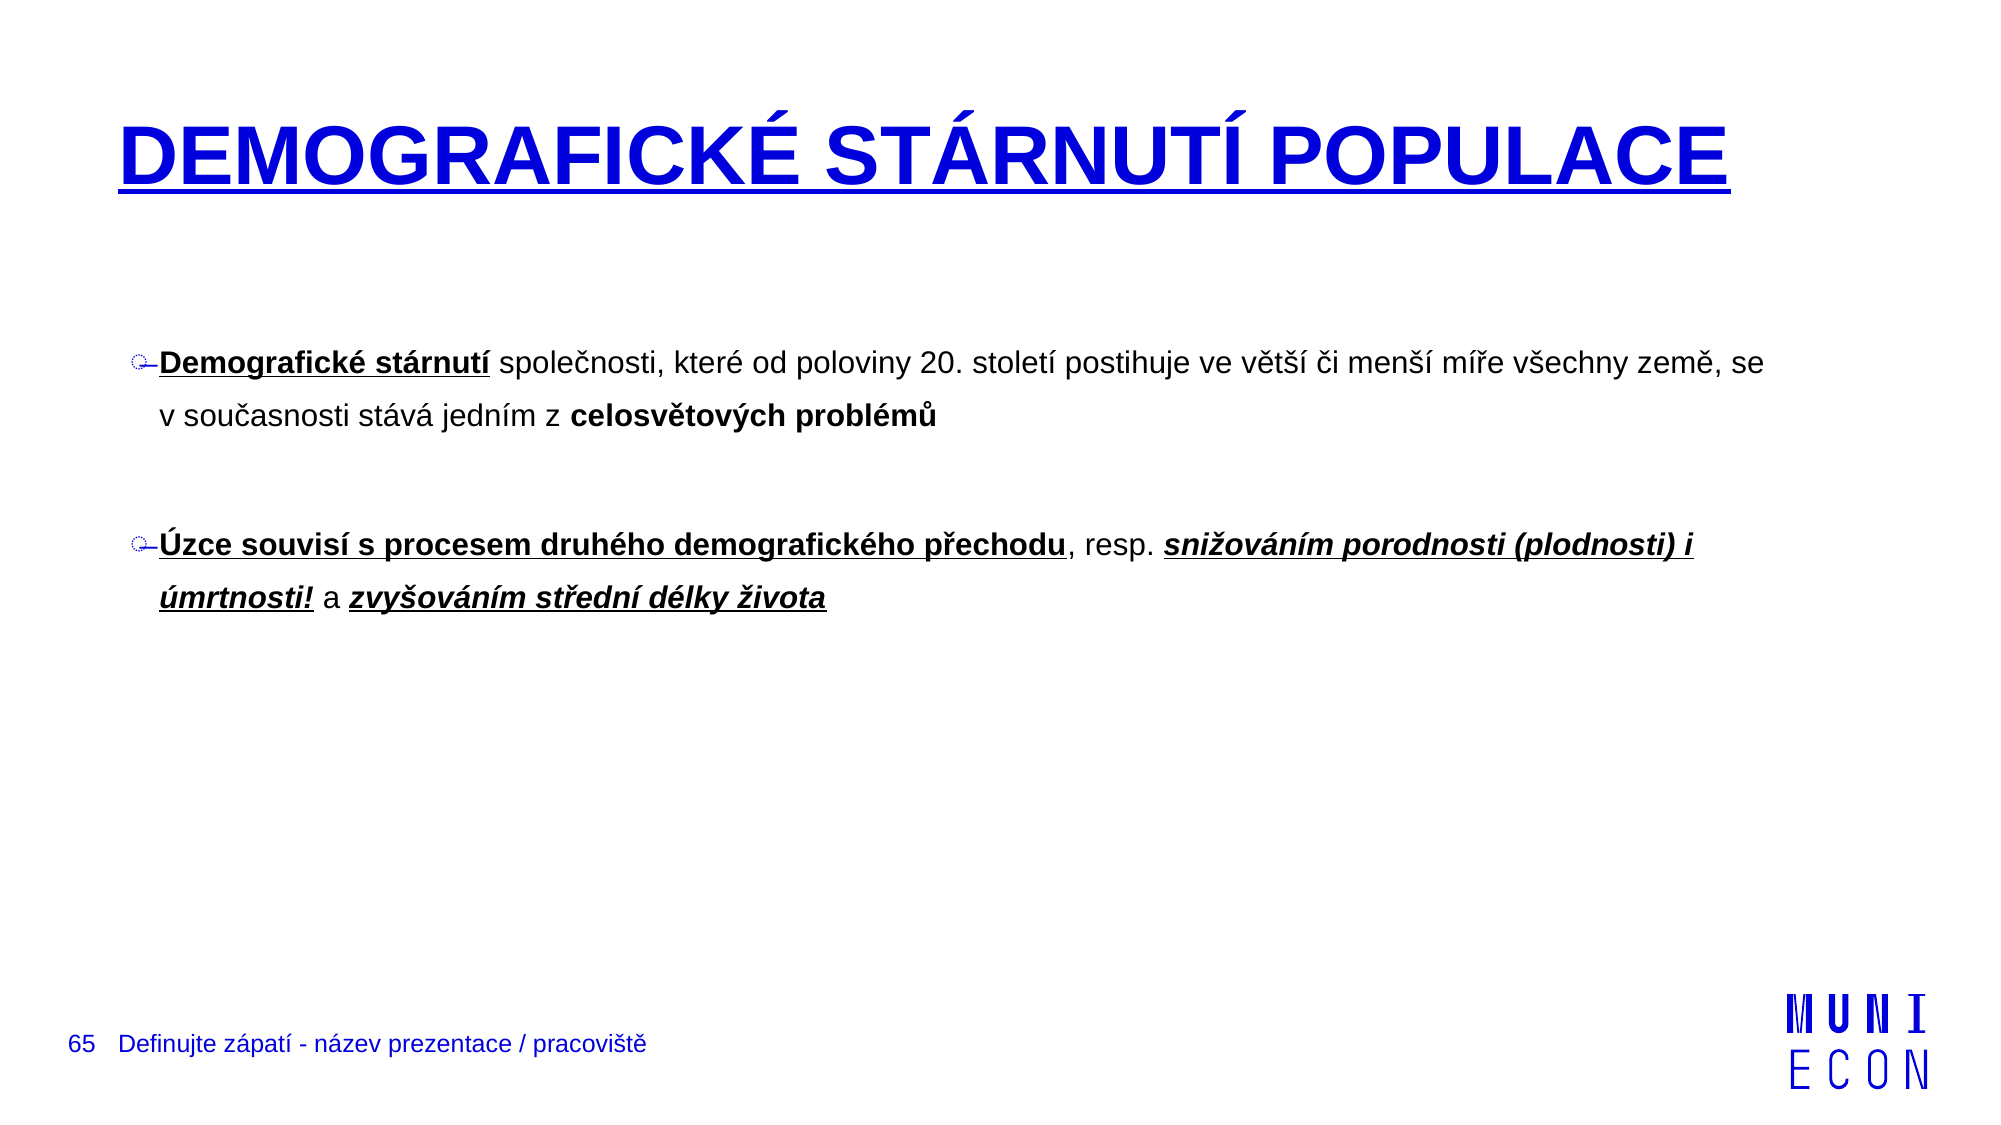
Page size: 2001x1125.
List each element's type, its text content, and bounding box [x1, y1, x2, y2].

title DEMOGRAFICKÉ STÁRNUTÍ POPULACE [118, 118, 1883, 193]
slide_number 65 [67, 1021, 110, 1063]
list Demografické stárnutí společnosti, které od poloviny 20. století postihuje ve větší či menší míře všechny země, se v současnosti stává jedním z celosvětových problémů Úzce souvisí s procesem druhého demografického přechodu, resp. snižováním porodnosti (plodnosti) i úmrtnosti! a zvyšováním střední délky života [118, 277, 1778, 957]
footer Definujte zápatí - název prezentace / pracoviště [118, 1021, 1418, 1063]
